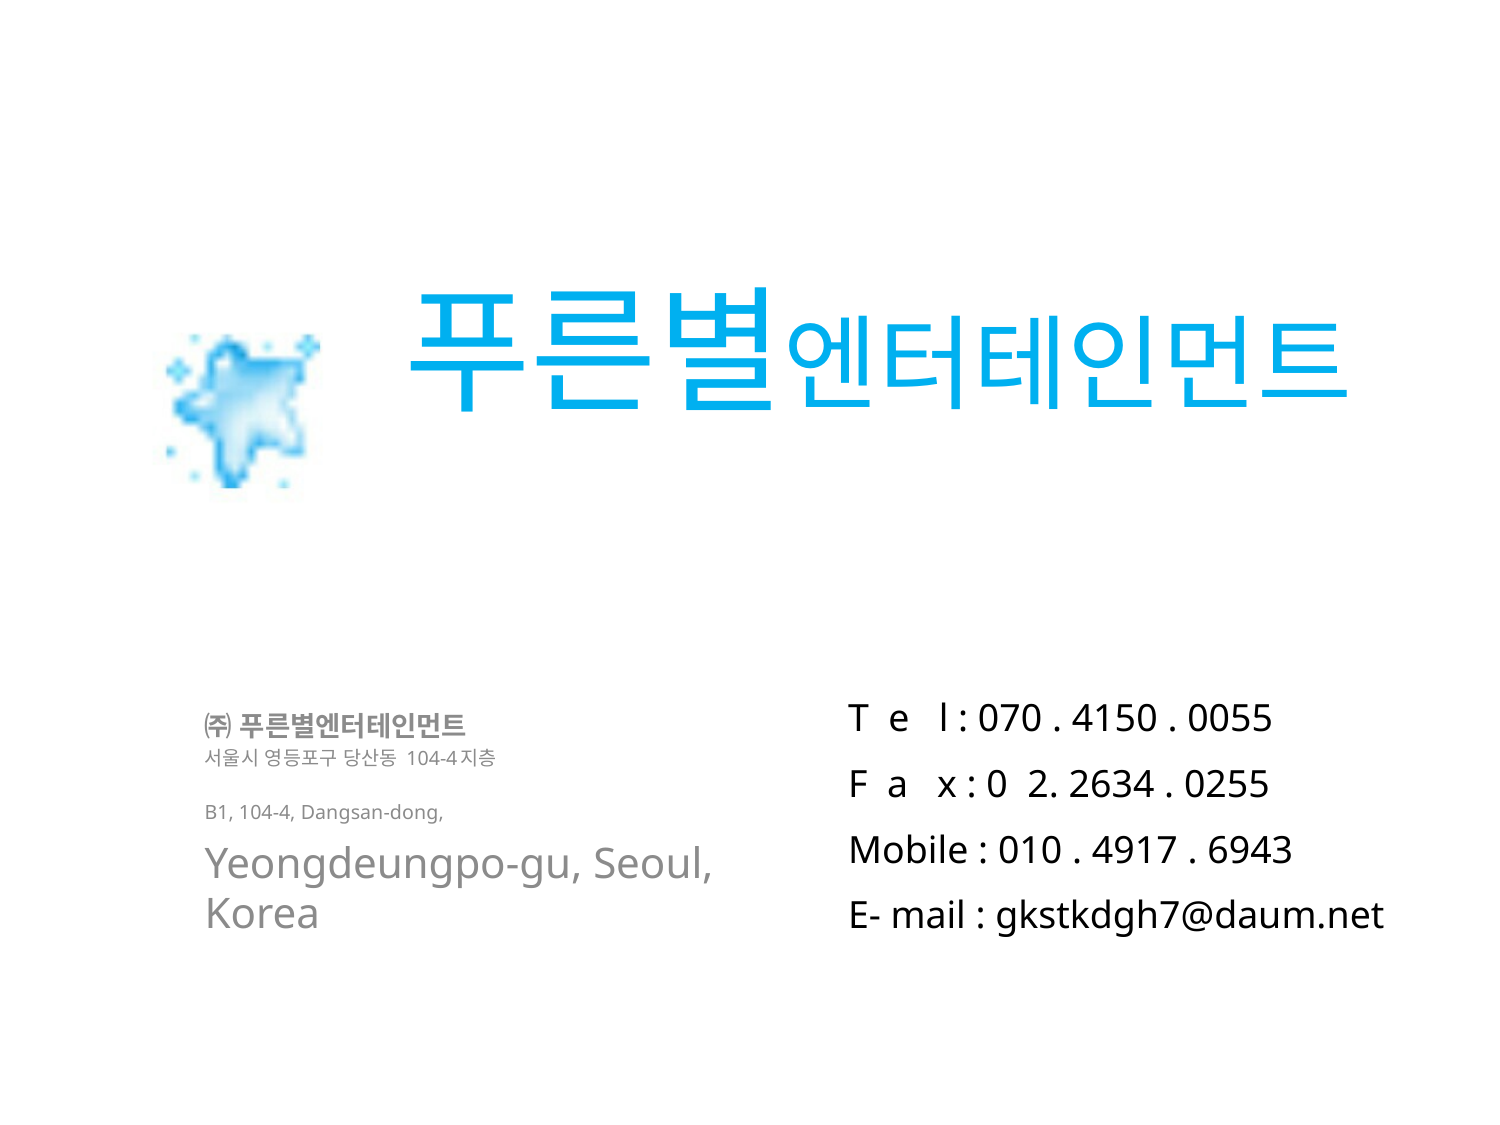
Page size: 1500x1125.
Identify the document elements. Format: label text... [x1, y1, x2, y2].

text_box T e l : 070 . 4150 . 0055 F a x : 0 2. 2634 . 0255 Mobile : 010 . 4917 . 6943 E- mail : gkstkdgh7@daum.net [836, 692, 1407, 938]
title 푸른별엔터테인먼트 [131, 199, 1439, 493]
subtitle ㈜ 푸른별엔터테인먼트 서울시 영등포구 당산동 104-4지층 B1, 104-4, Dangsan-dong, Yeongdeungpo-gu, Seoul, Korea [189, 527, 775, 950]
picture [134, 314, 339, 506]
